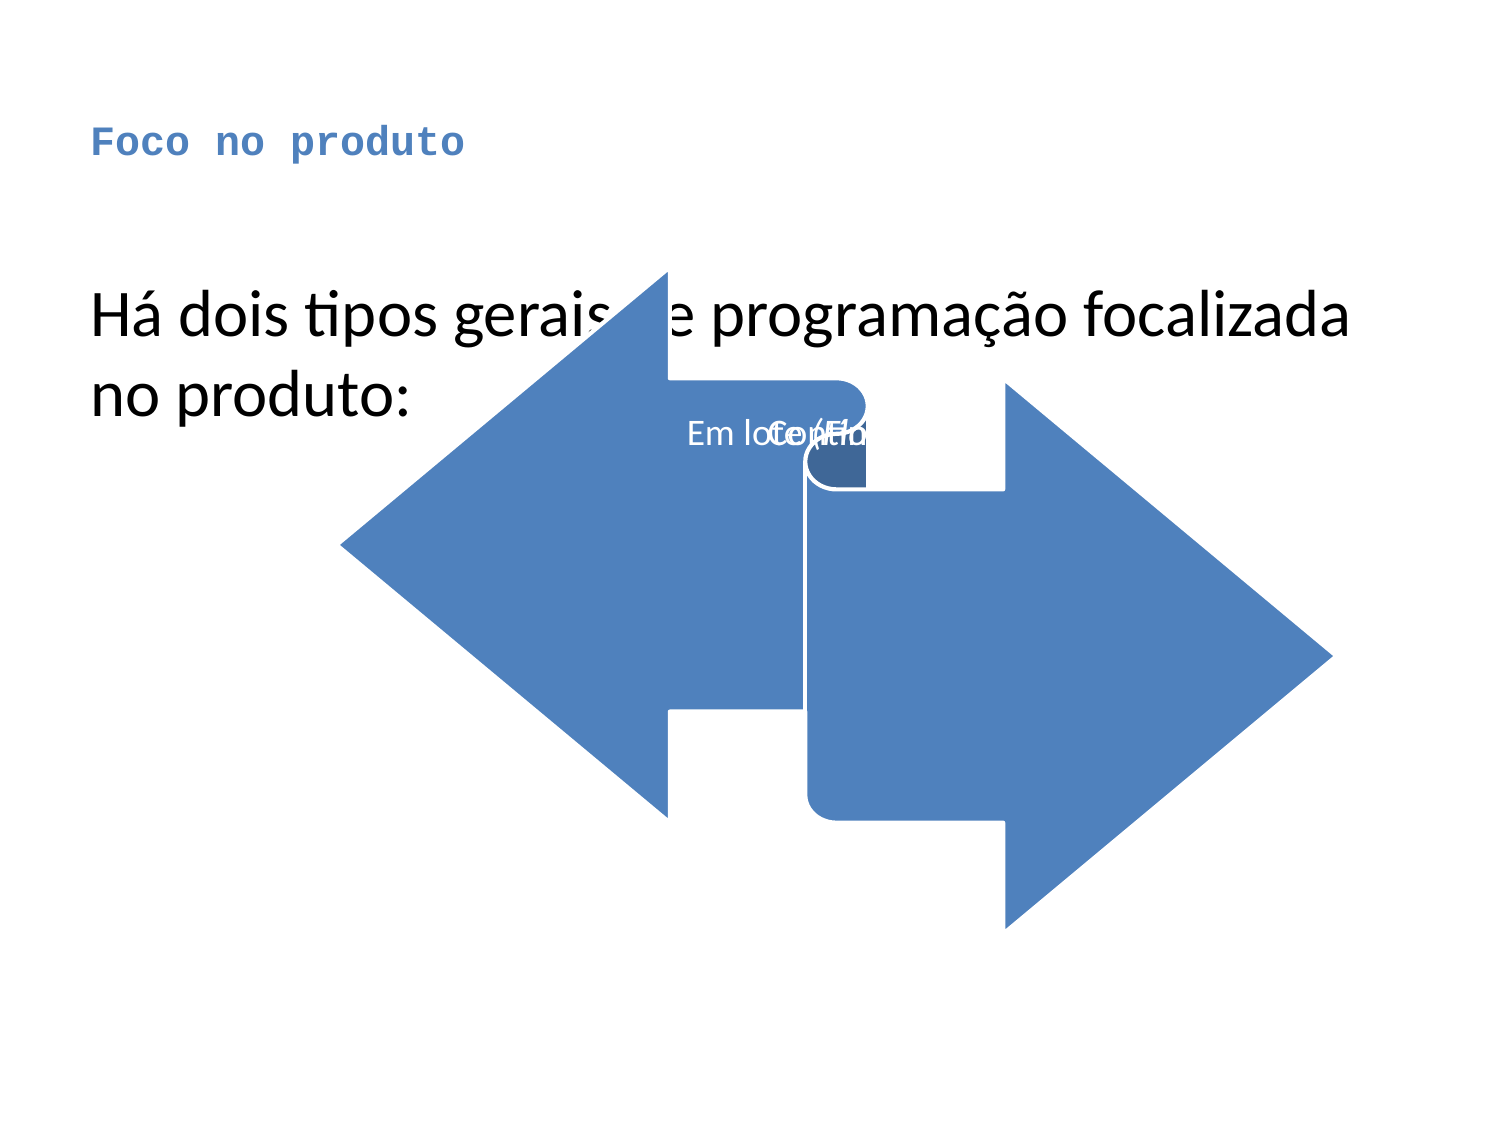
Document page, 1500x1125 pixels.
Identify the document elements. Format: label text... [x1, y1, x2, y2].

title Foco no produto [75, 45, 1425, 233]
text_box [336, 266, 1337, 935]
list Há dois tipos gerais de programação focalizada no produto: [75, 262, 1425, 1005]
